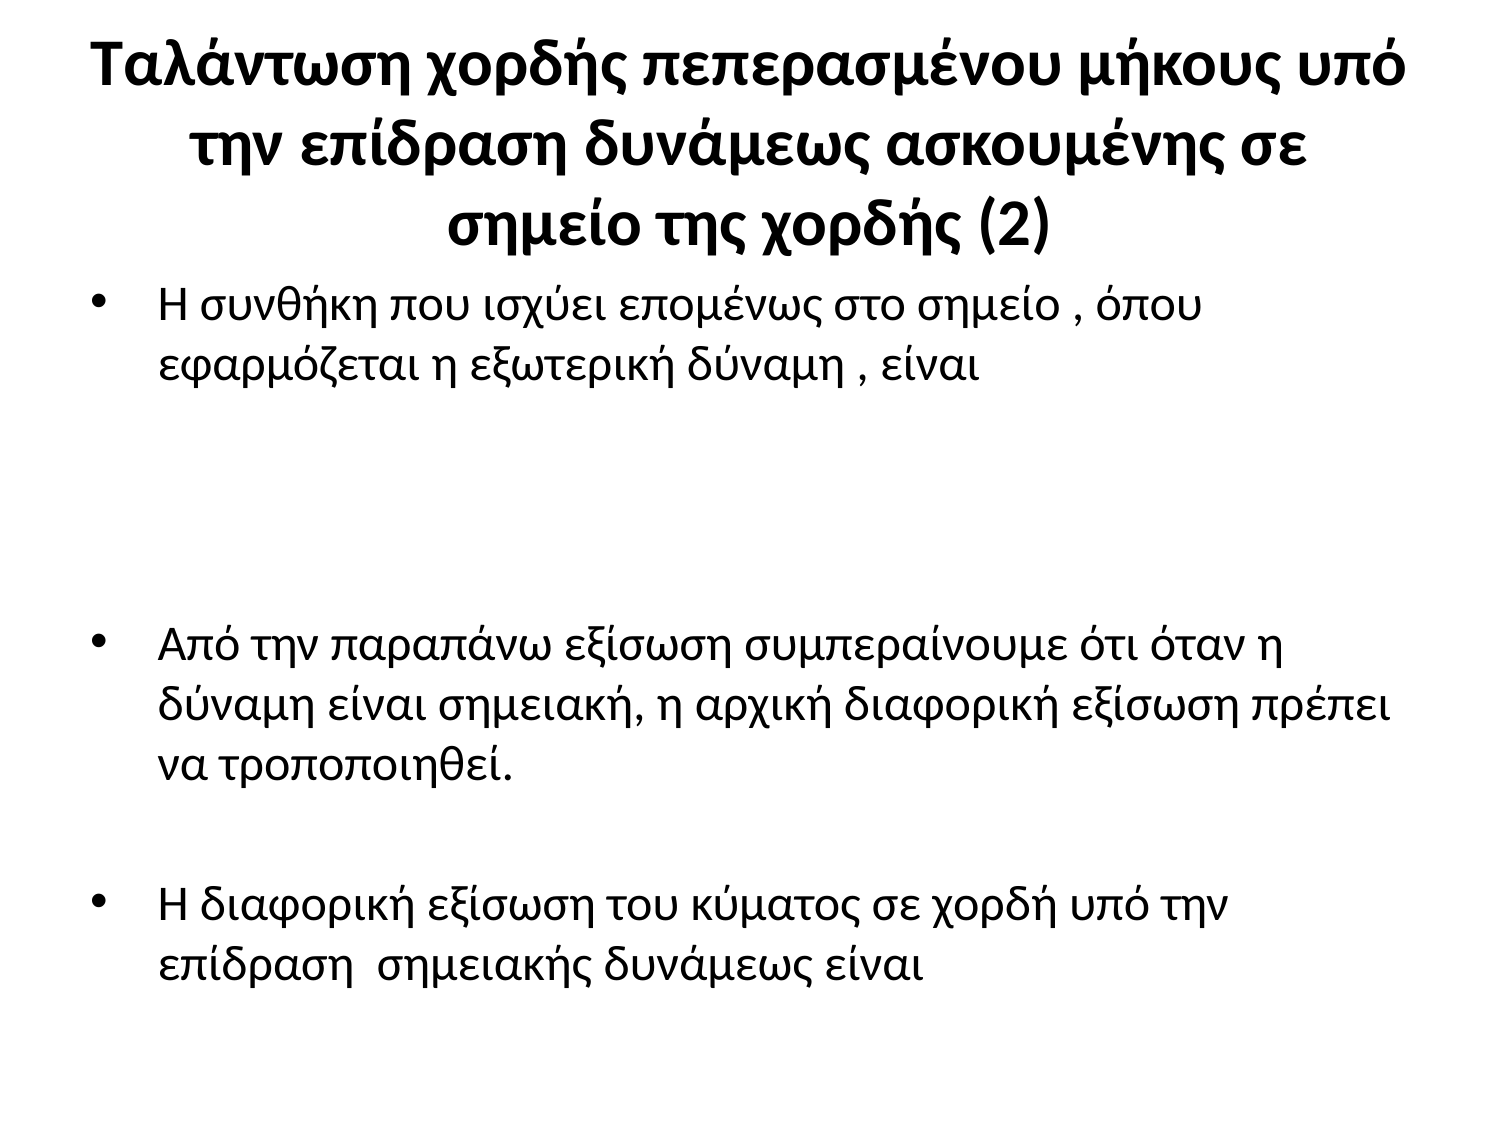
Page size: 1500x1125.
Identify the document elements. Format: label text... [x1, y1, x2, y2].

title Ταλάντωση χορδής πεπερασμένου μήκους υπό την επίδραση δυνάμεως ασκουμένης σε σημείο της χορδής (2) [75, 45, 1425, 233]
